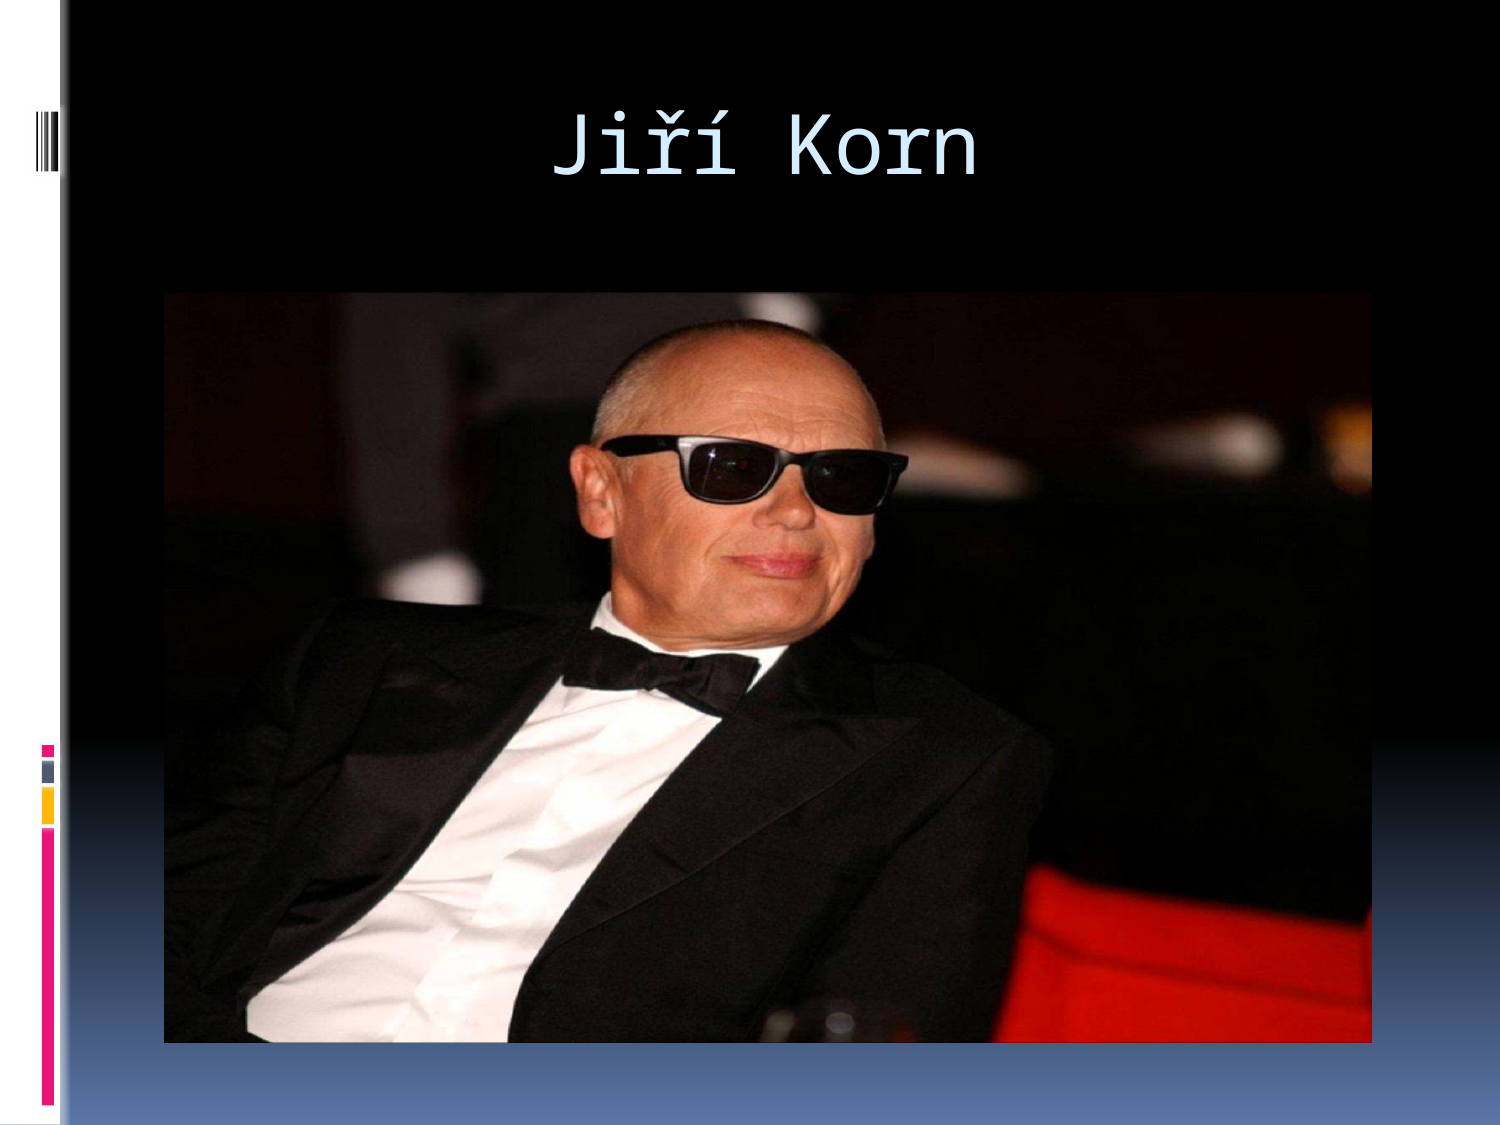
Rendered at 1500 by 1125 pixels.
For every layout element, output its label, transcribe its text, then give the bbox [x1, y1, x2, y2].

title Jiří Korn [150, 83, 1425, 234]
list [163, 292, 1372, 1044]
